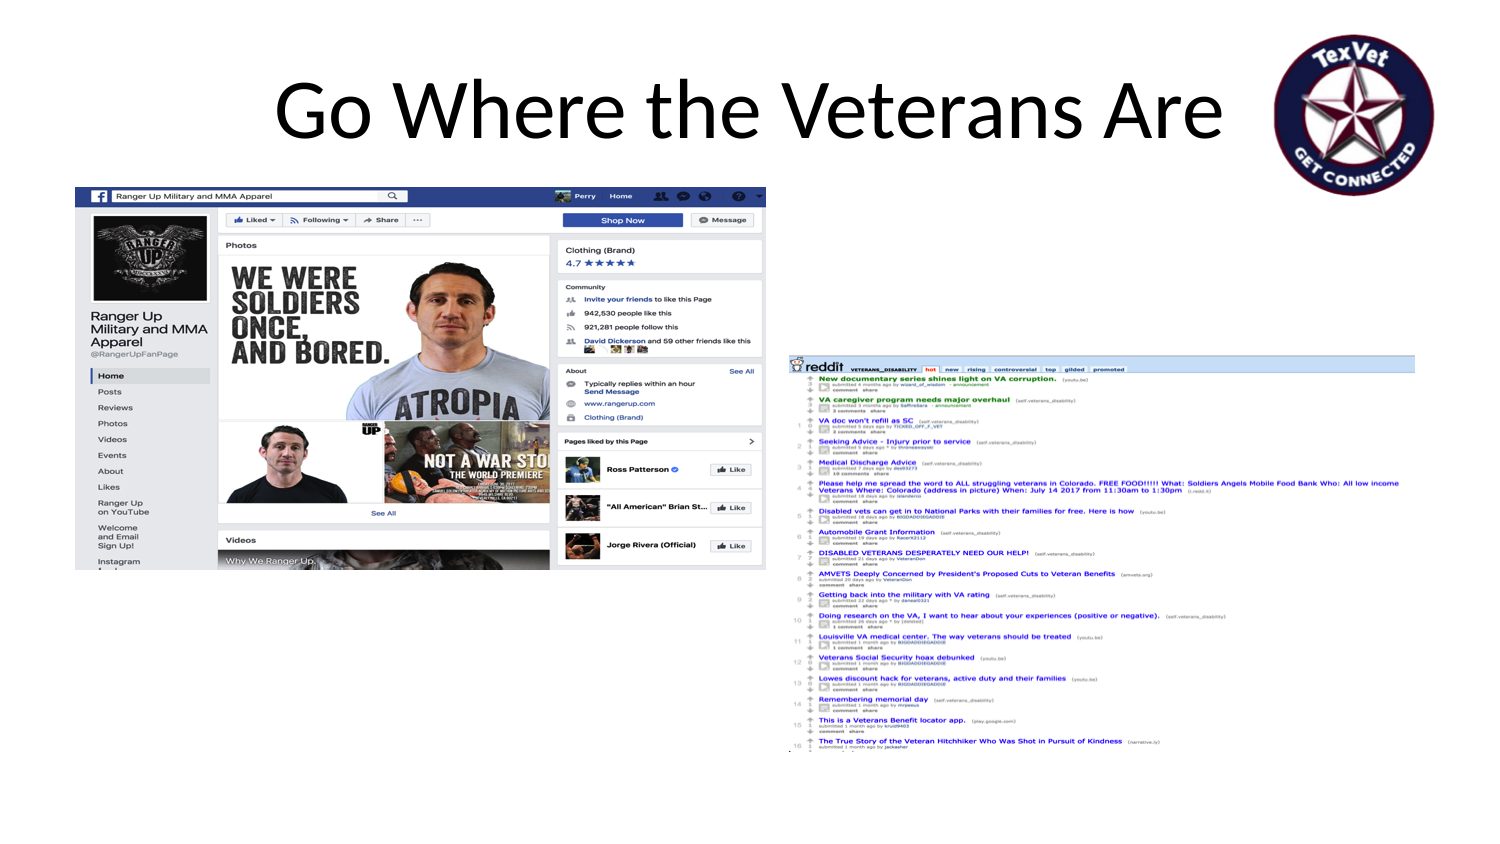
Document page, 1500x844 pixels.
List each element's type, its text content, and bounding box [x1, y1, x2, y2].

title Go Where the Veterans Are [75, 33, 1240, 175]
picture [1241, 33, 1457, 198]
picture [74, 187, 767, 570]
picture [789, 355, 1415, 752]
